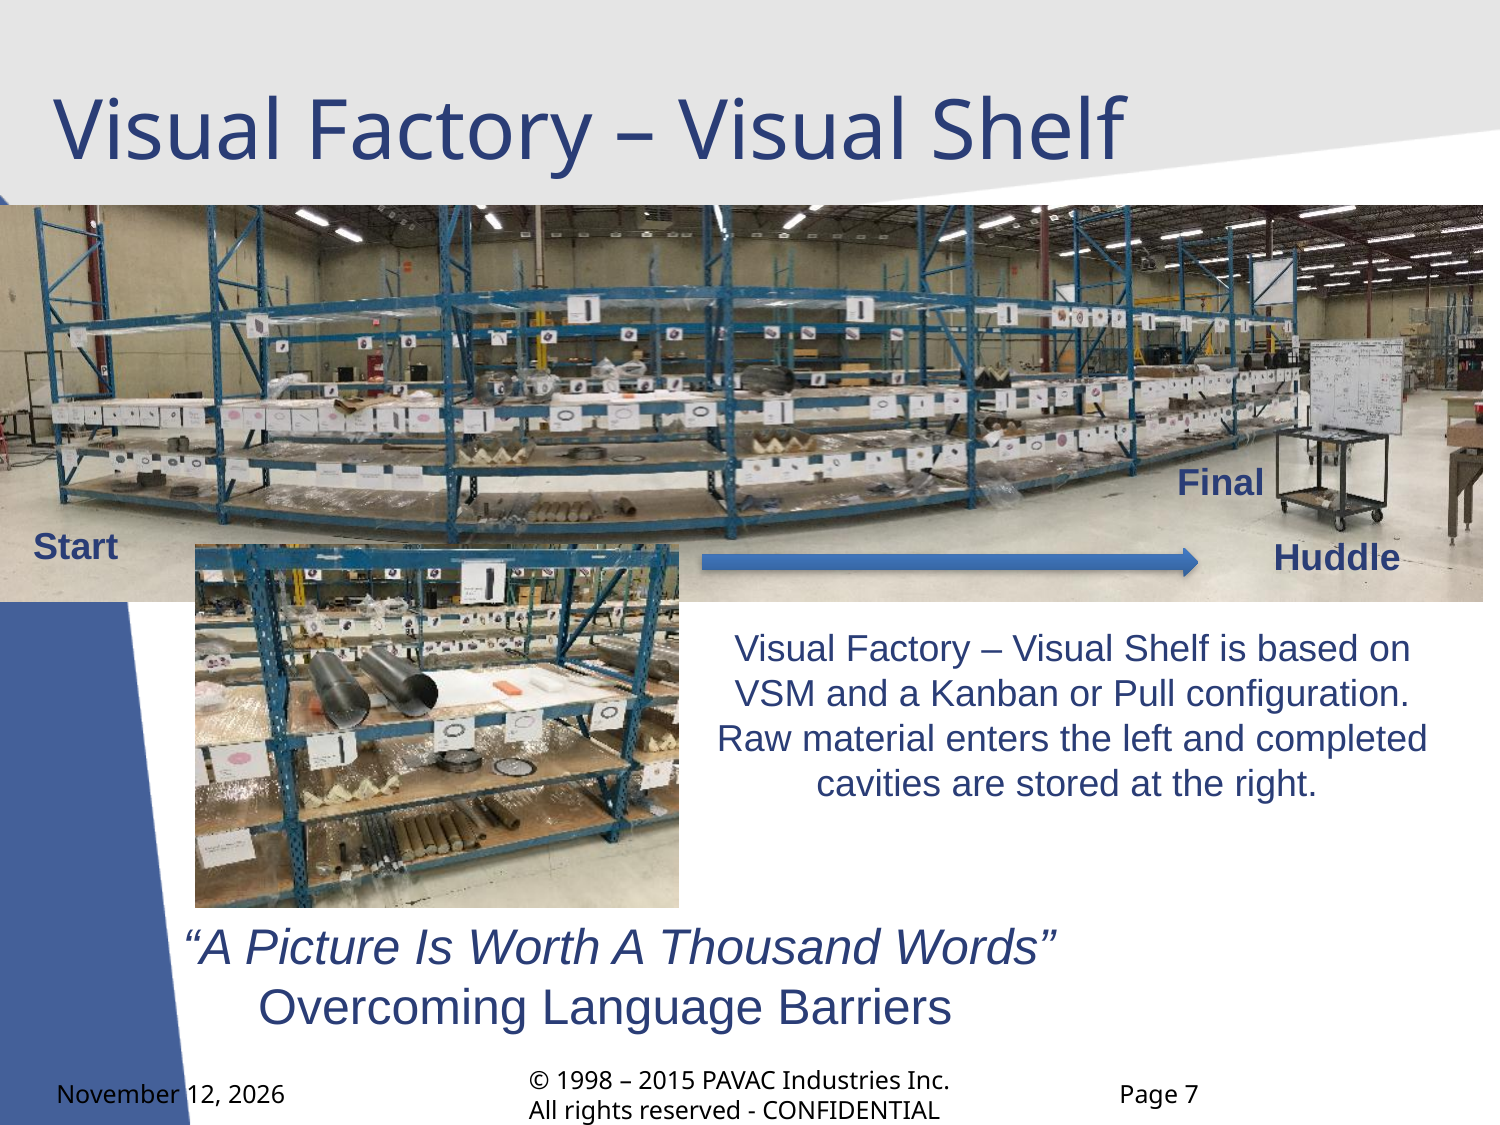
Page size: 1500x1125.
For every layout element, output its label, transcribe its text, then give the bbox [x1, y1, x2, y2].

text_box Visual Factory – Visual Shelf is based on VSM and a Kanban or Pull configuration. Raw material enters the left and completed cavities are stored at the right. [690, 616, 1455, 811]
picture [0, 0, 1500, 1125]
slide_number Page 7 [1104, 1065, 1455, 1125]
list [0, 205, 1483, 602]
footer © 1998 – 2015 PAVAC Industries Inc. All rights reserved - CONFIDENTIAL [513, 1065, 989, 1125]
text_box “A Picture Is Worth A Thousand Words” Overcoming Language Barriers [167, 907, 1071, 1042]
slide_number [41, 1065, 392, 1125]
title Visual Factory – Visual Shelf [38, 47, 1226, 203]
